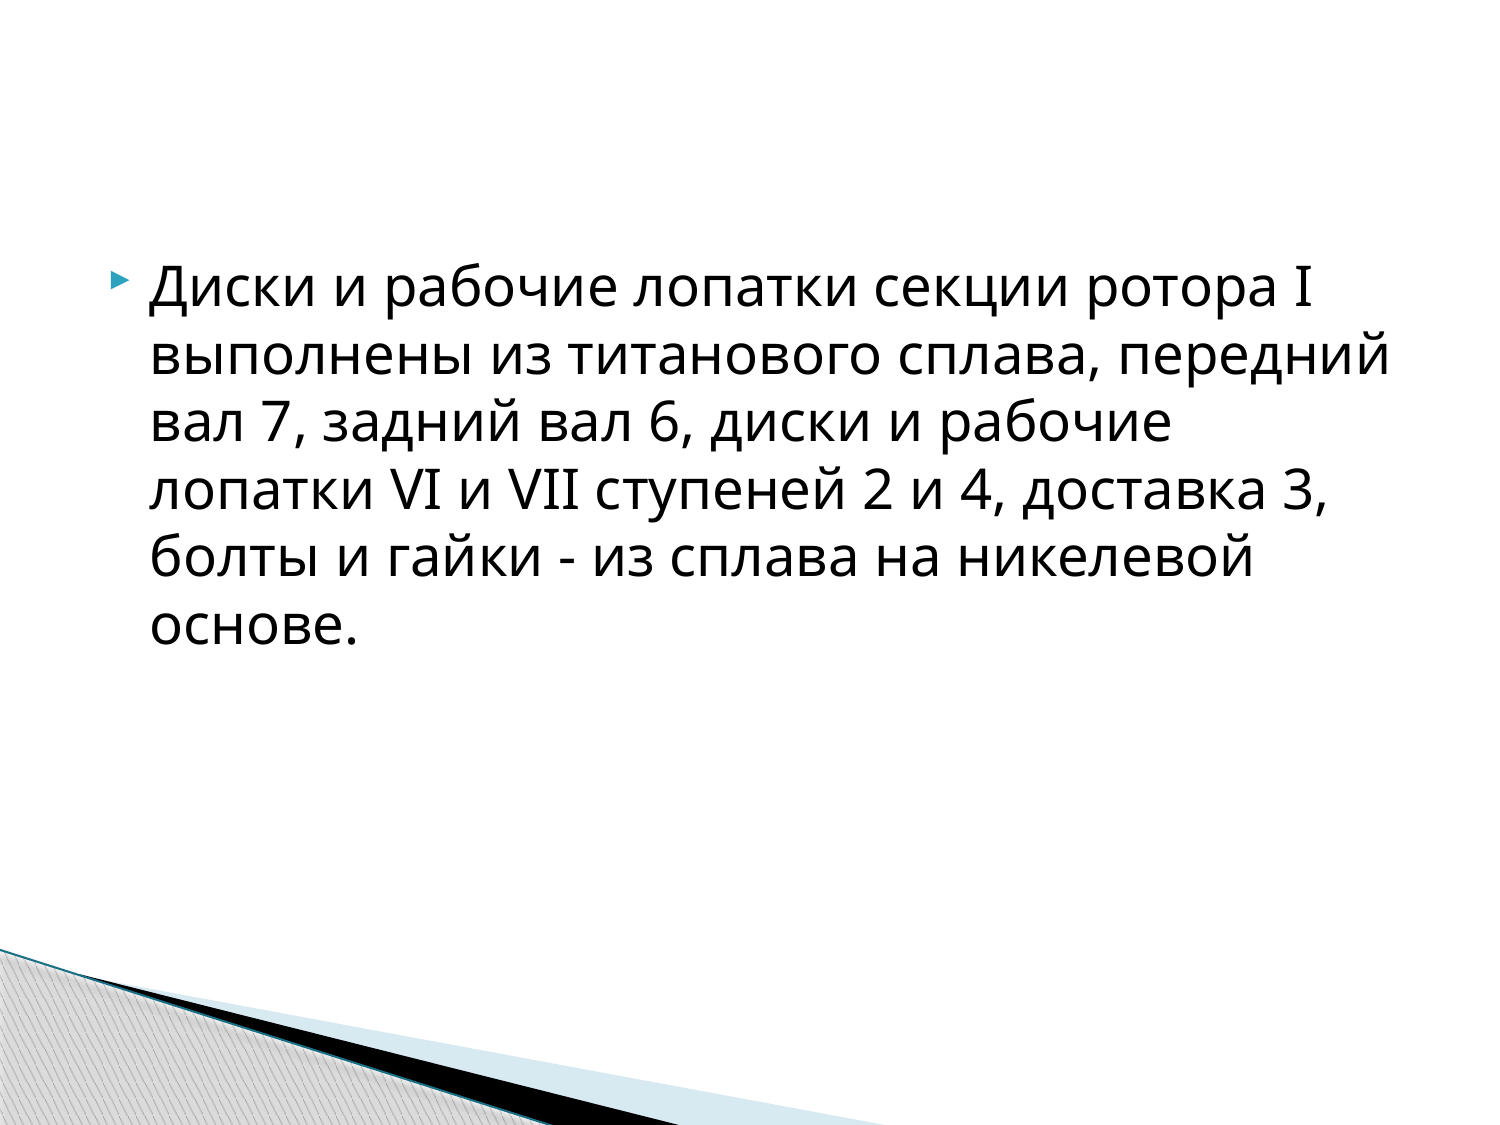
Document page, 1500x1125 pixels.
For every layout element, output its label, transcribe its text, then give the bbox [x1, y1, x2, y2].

list Диски и рабочие лопатки секции ротора I выполнены из титанового сплава, передний вал 7, задний вал 6, диски и рабочие лопатки VI и VII ступеней 2 и 4, доставка 3, болты и гайки - из сплава на никелевой основе. [75, 243, 1425, 986]
